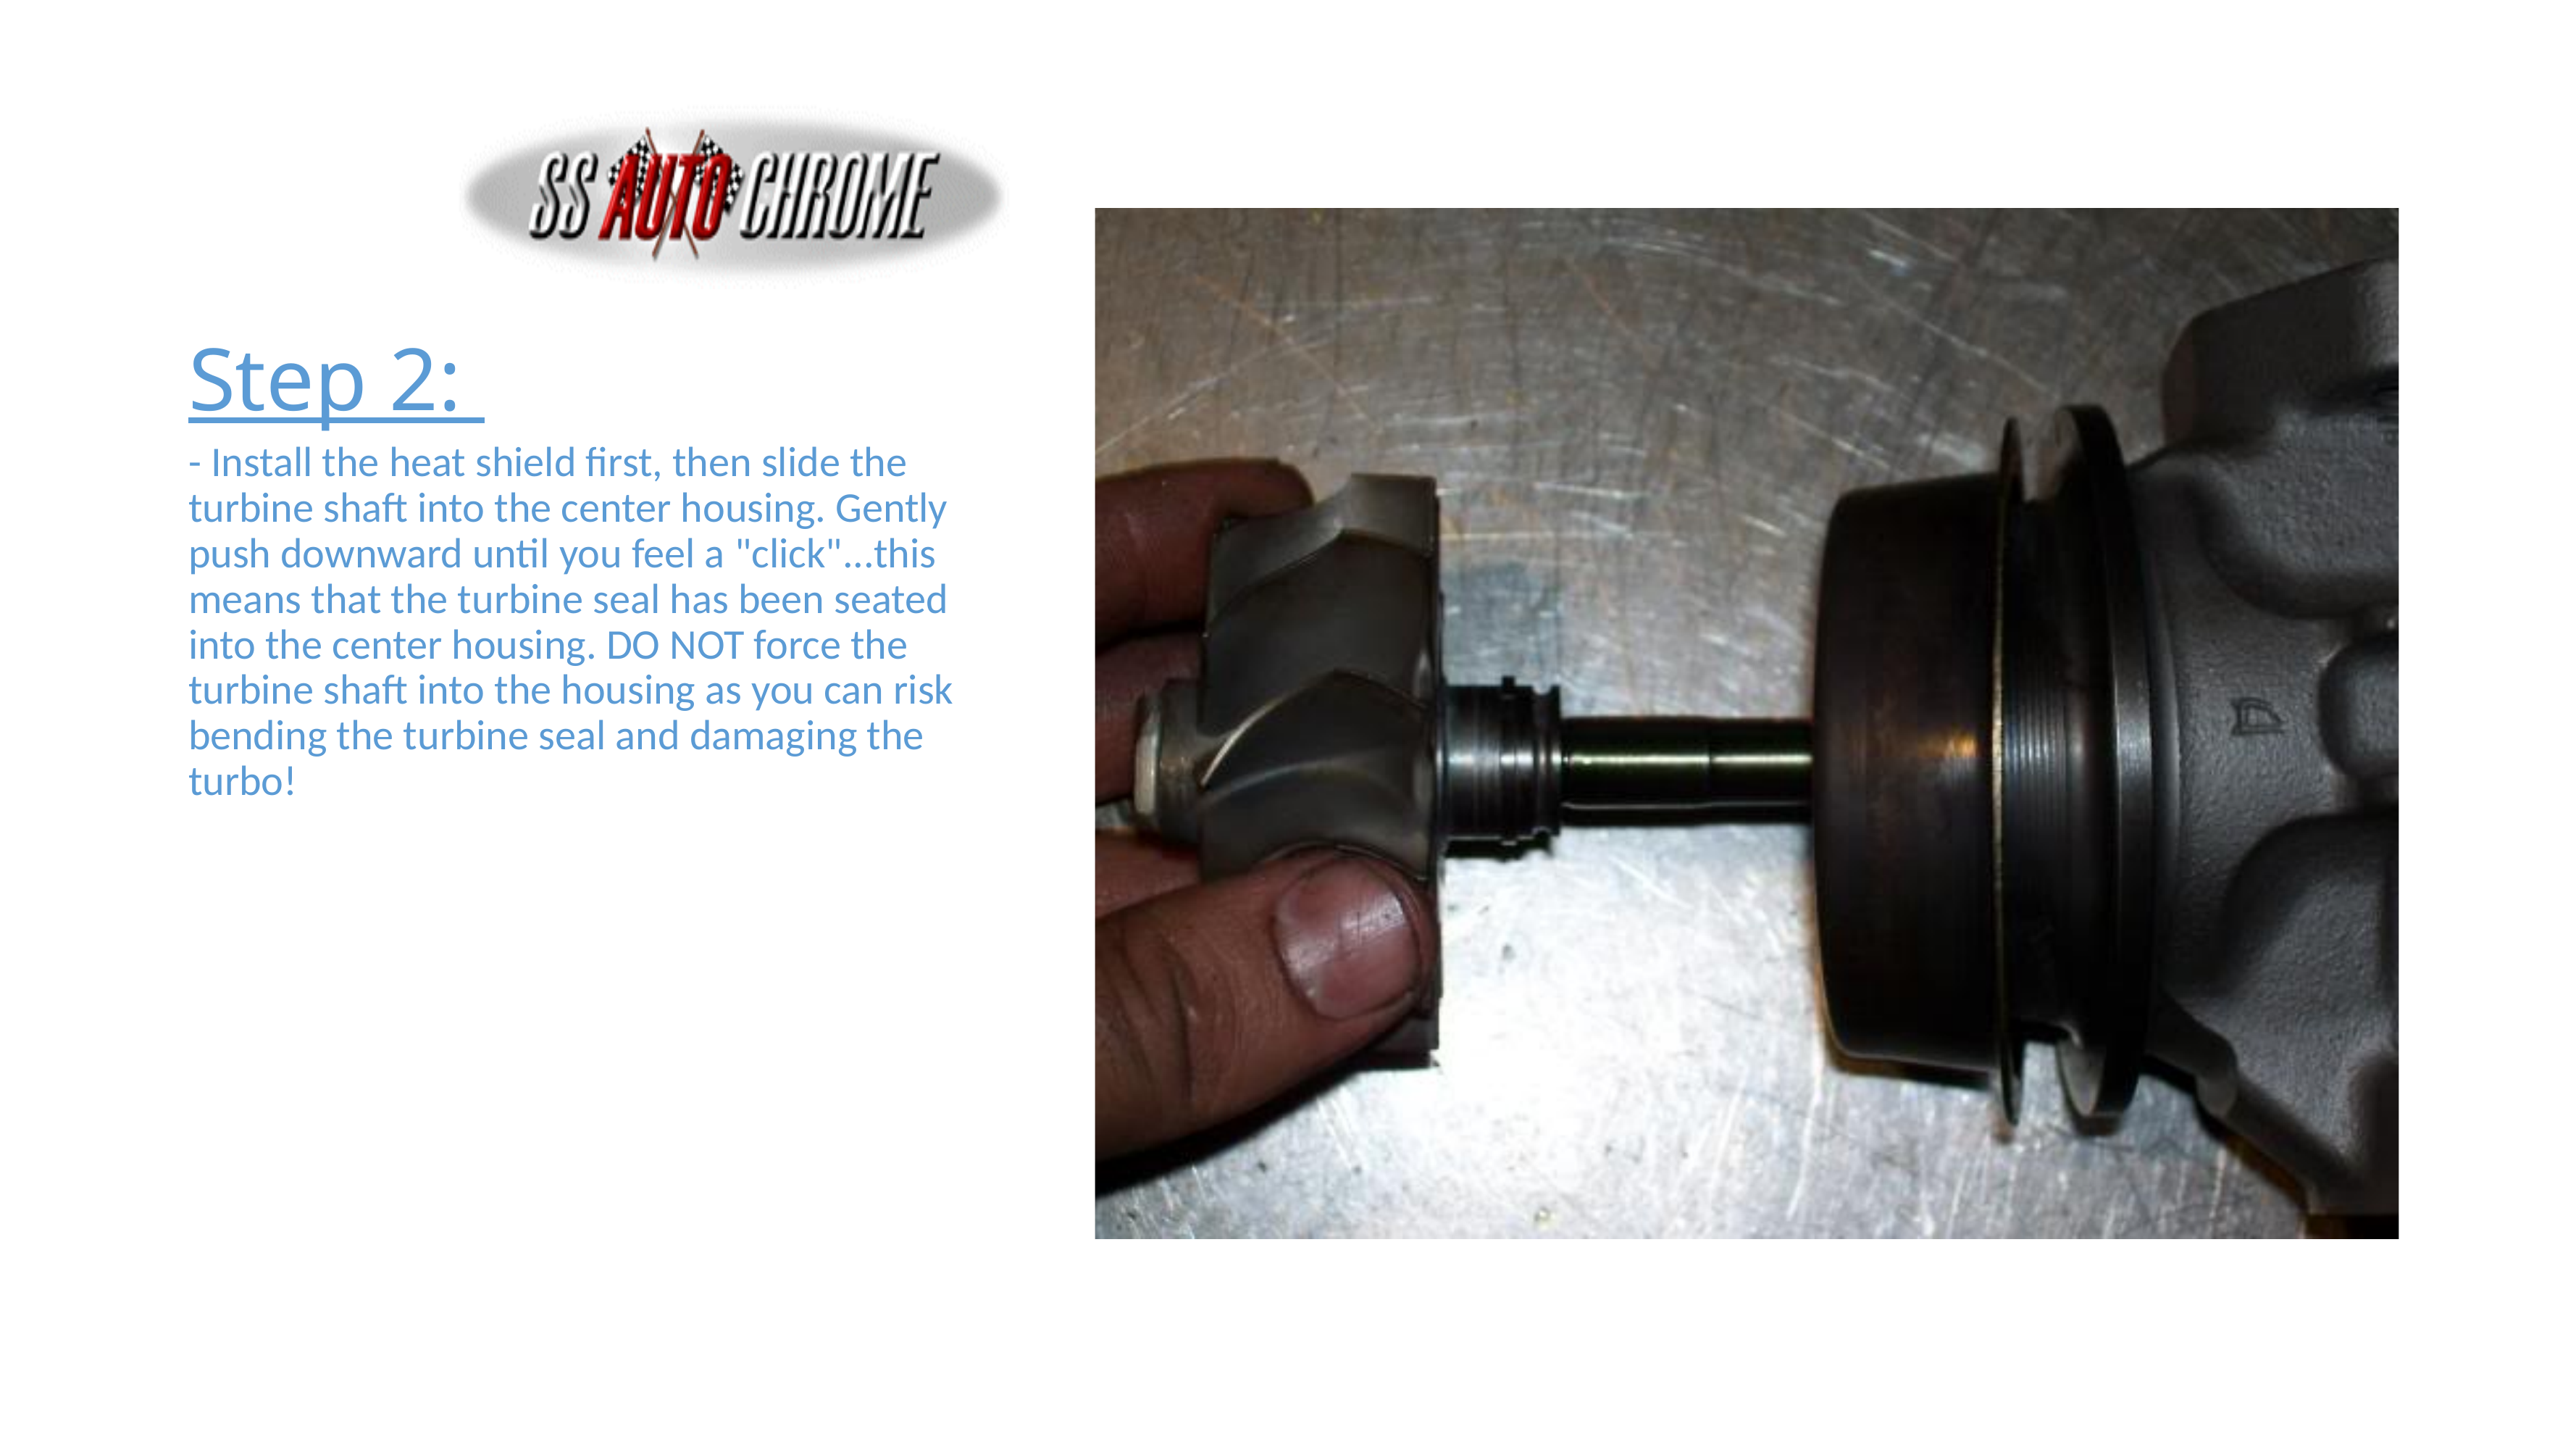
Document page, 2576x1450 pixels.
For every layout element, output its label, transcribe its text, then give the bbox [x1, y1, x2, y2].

title Step 2: [177, 96, 1008, 435]
list - Install the heat shield first, then slide the turbine shaft into the center housing. Gently push downward until you feel a "click"...this means that the turbine seal has been seated into the center housing. DO NOT force the turbine shaft into the housing as you can risk bending the turbine seal and damaging the turbo! [177, 435, 1008, 1241]
picture [455, 96, 1013, 289]
picture [1095, 208, 2399, 1239]
